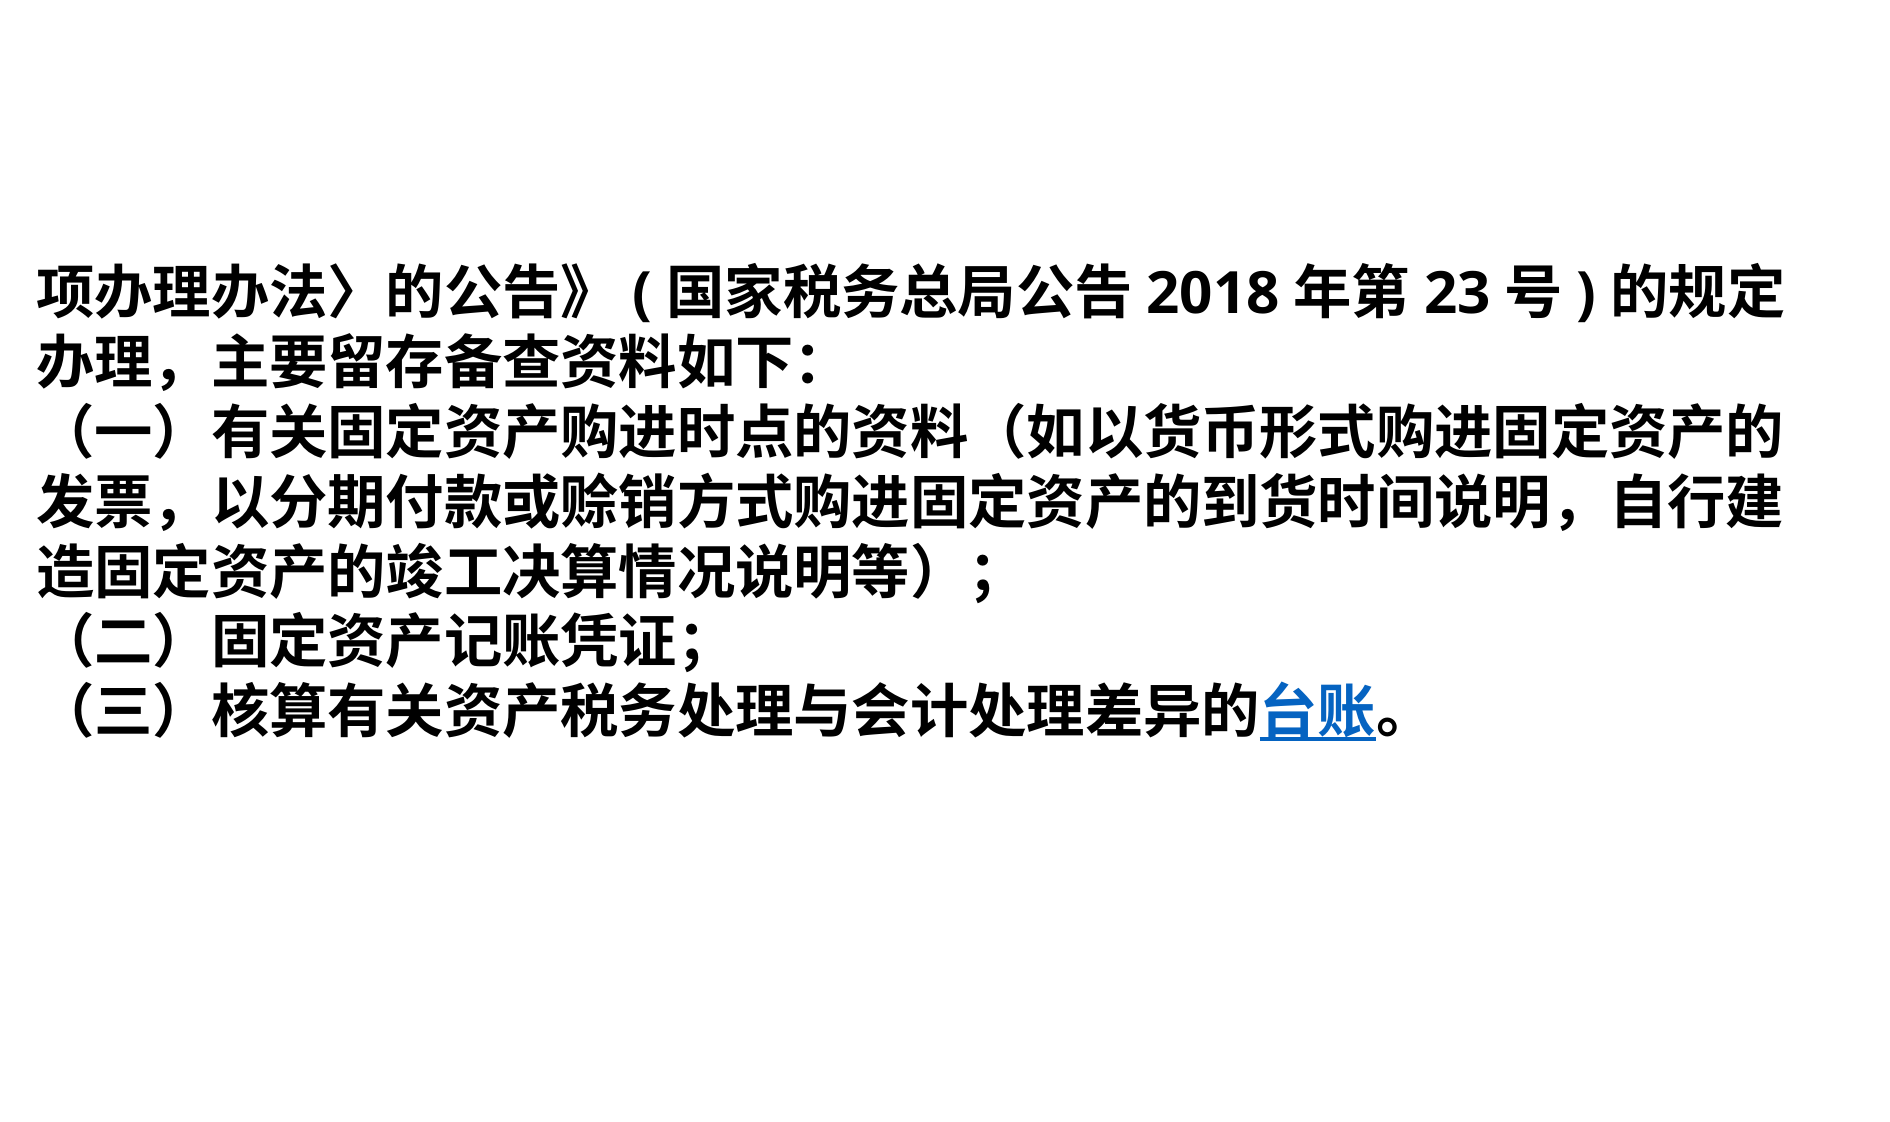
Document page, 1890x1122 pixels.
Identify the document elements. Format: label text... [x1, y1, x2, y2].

text_box 项办理办法〉的公告》(国家税务总局公告2018年第23号)的规定办理，主要留存备查资料如下： （一）有关固定资产购进时点的资料（如以货币形式购进固定资产的发票，以分期付款或赊销方式购进固定资产的到货时间说明，自行建造固定资产的竣工决算情况说明等）； （二）固定资产记账凭证； （三）核算有关资产税务处理与会计处理差异的台账。 [21, 247, 1848, 767]
